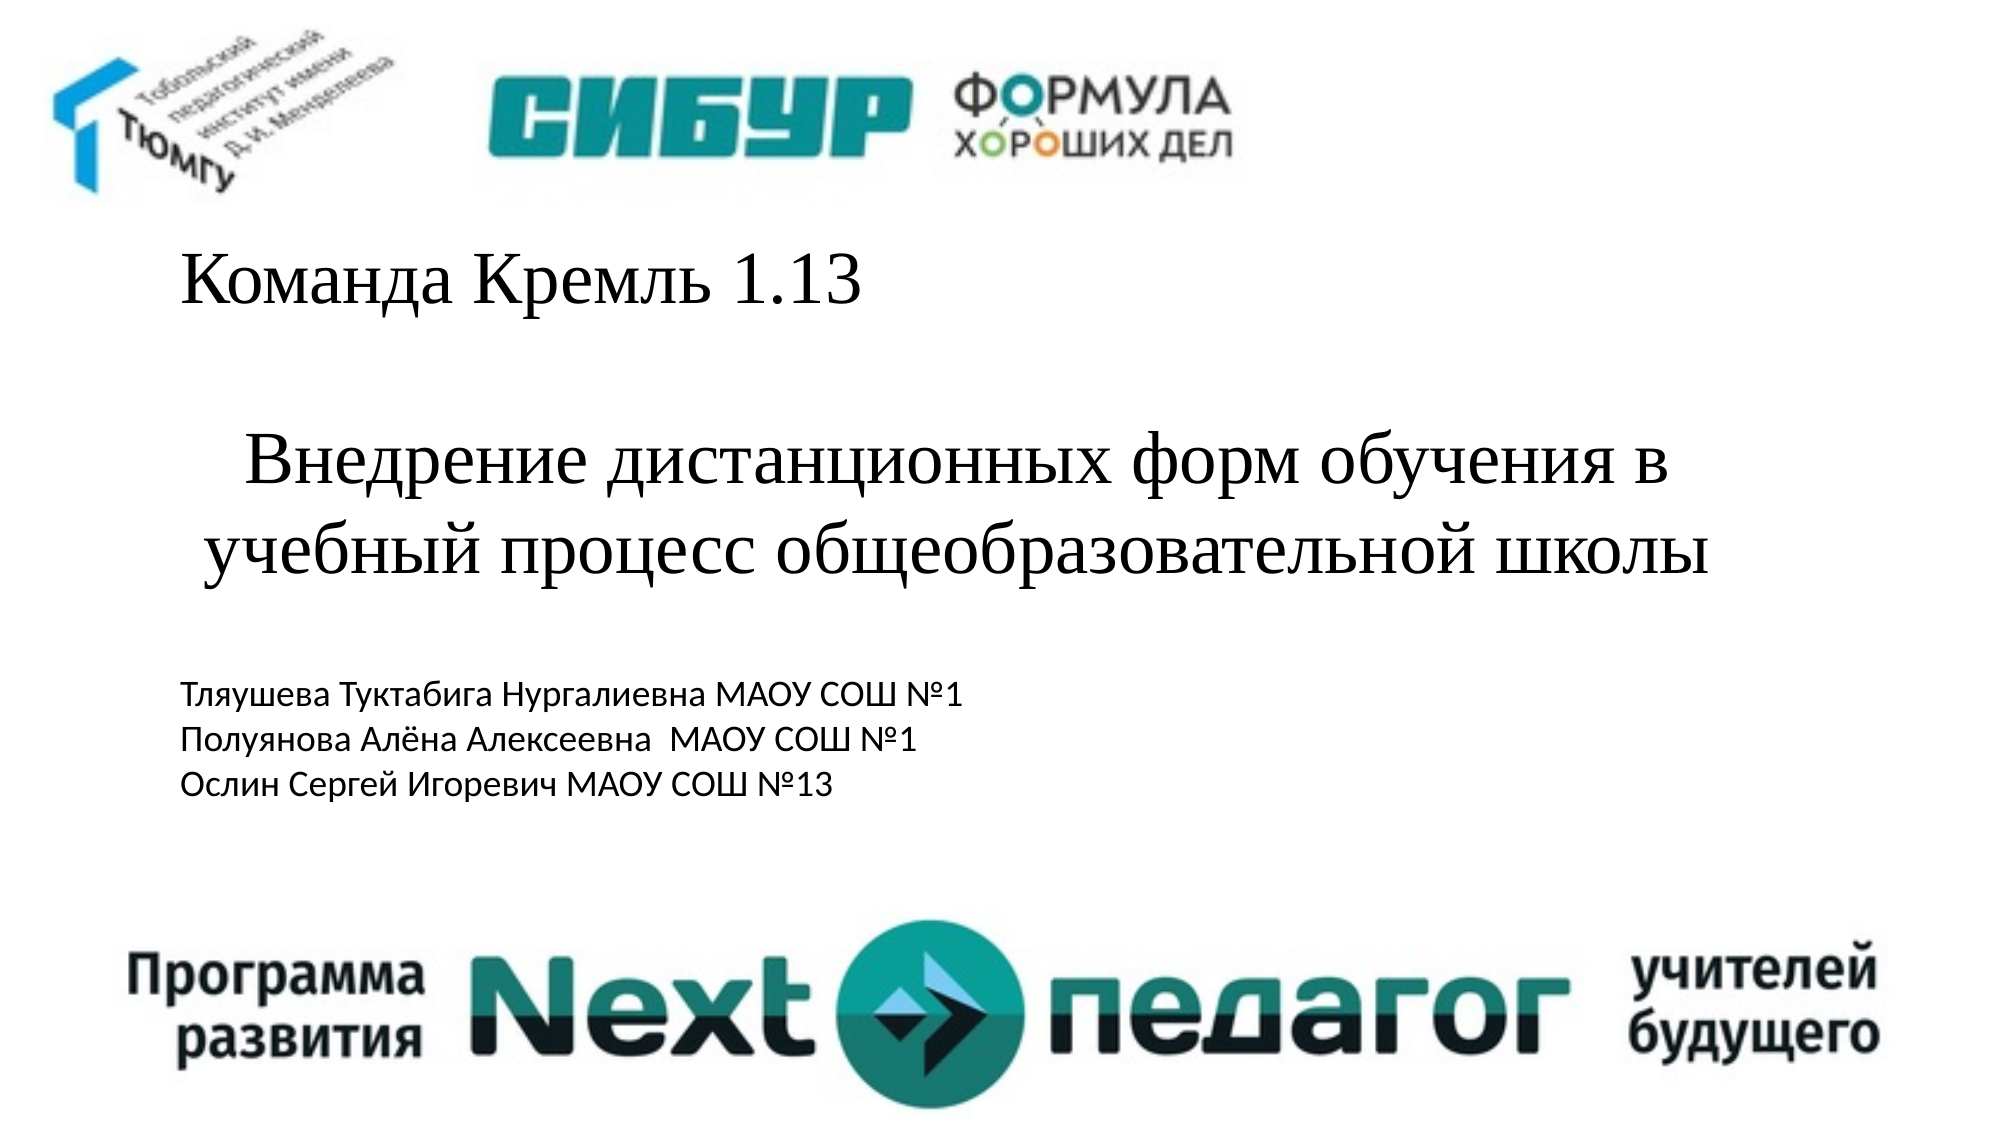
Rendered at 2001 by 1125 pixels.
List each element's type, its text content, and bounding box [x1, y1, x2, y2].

picture [59, 894, 1947, 1119]
picture [18, 25, 1312, 221]
text_box Команда Кремль 1.13 Внедрение дистанционных форм обучения в учебный процесс общеобразовательной школы [165, 220, 1750, 596]
text_box Тляушева Туктабига Нургалиевна МАОУ СОШ №1 Полуянова Алёна Алексеевна МАОУ СОШ №1 Ослин Сергей Игоревич МАОУ СОШ №13 [165, 661, 1824, 812]
